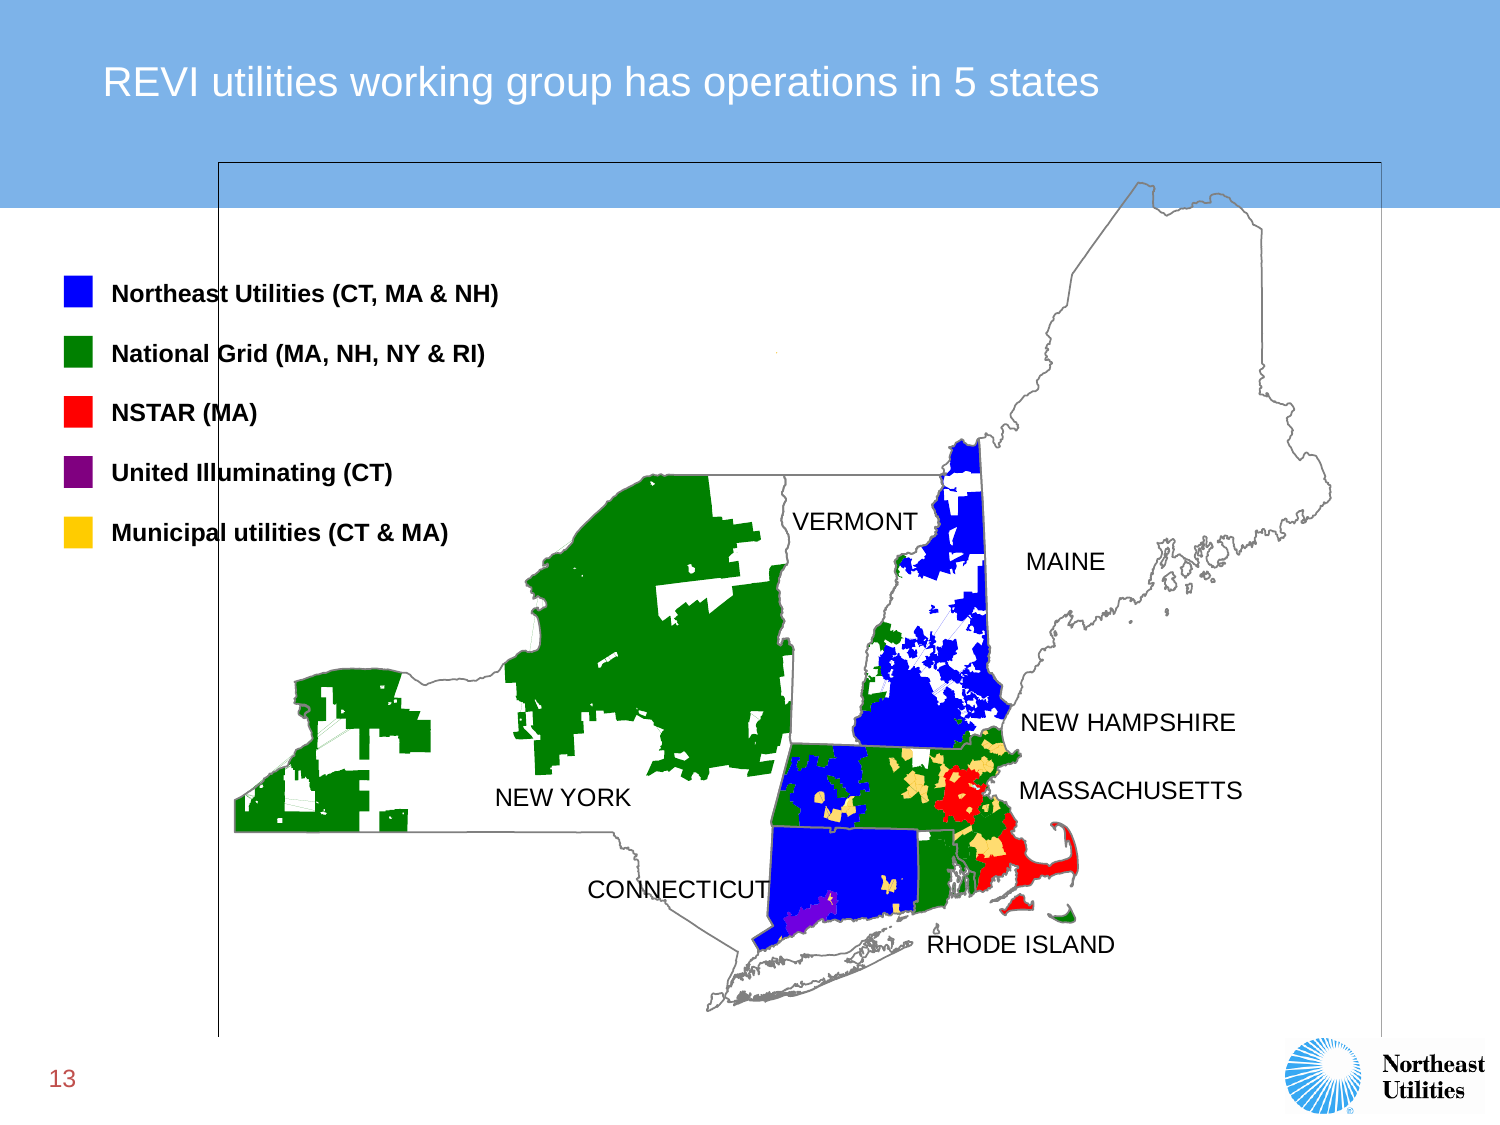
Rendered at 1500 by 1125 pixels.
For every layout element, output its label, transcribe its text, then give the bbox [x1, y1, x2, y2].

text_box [217, 161, 1382, 1037]
text_box [63, 456, 93, 488]
text_box [63, 335, 93, 368]
picture [1285, 1038, 1485, 1114]
text_box National Grid (MA, NH, NY & RI) [96, 329, 212, 375]
text_box Municipal utilities (CT & MA) [96, 509, 212, 554]
text_box NSTAR (MA) [96, 389, 212, 435]
text_box [63, 516, 93, 549]
text_box United Illuminating (CT) [96, 449, 212, 495]
text_box Northeast Utilities (CT, MA & NH) [96, 269, 212, 315]
text_box [63, 396, 93, 428]
title REVI utilities working group has operations in 5 states [87, 53, 1397, 166]
text_box [63, 275, 93, 308]
